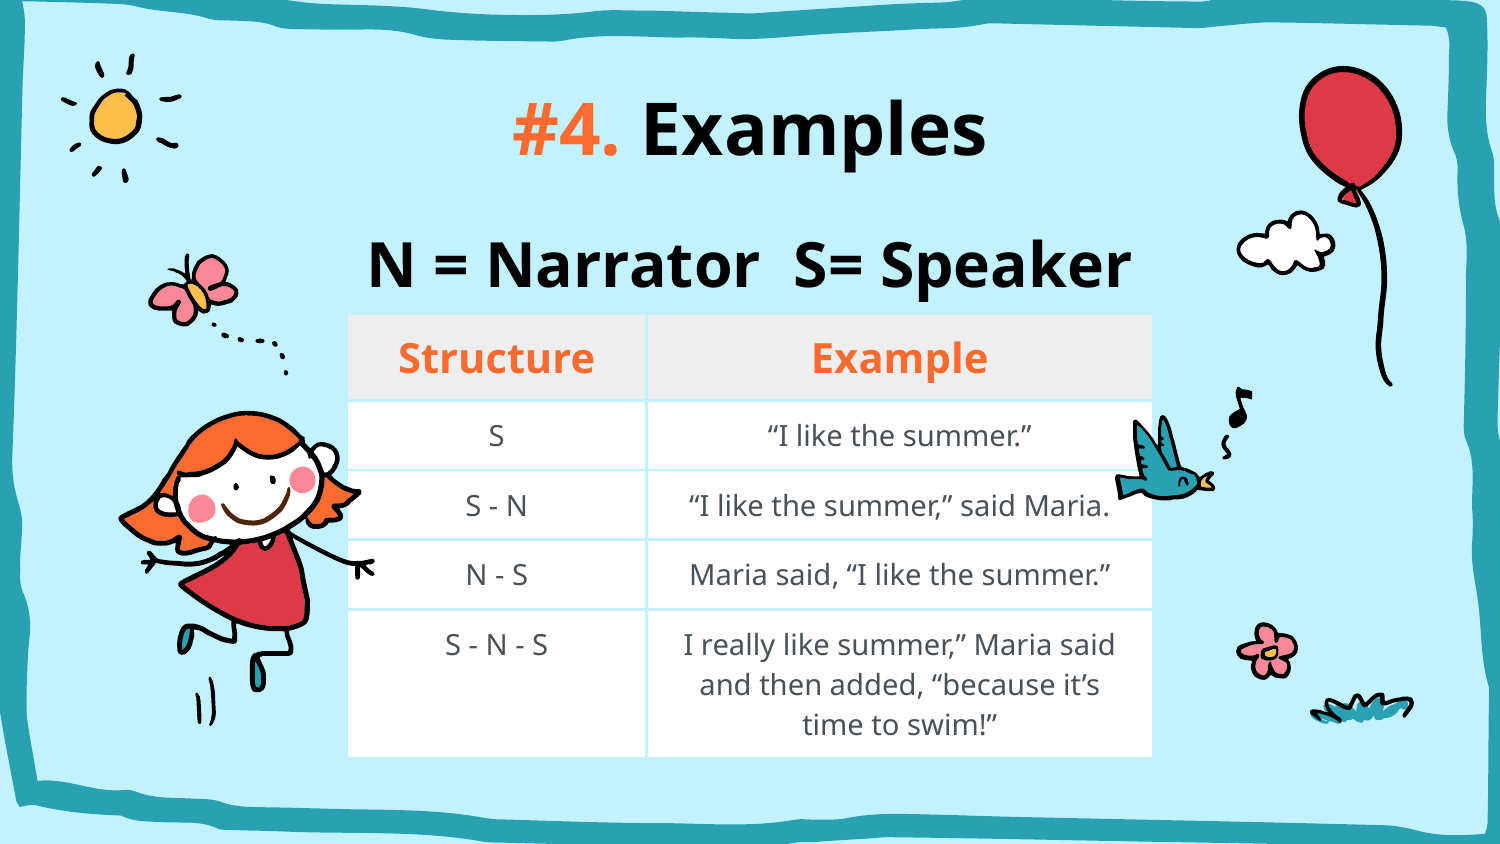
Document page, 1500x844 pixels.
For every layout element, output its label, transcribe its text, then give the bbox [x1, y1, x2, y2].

text_box [118, 410, 375, 693]
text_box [147, 252, 289, 376]
text_box [255, 663, 261, 687]
table_cell N - S [348, 541, 645, 608]
text_box [161, 416, 298, 495]
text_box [1235, 621, 1299, 681]
table_header Example [648, 315, 1152, 399]
table_cell “I like the summer,” said Maria. [648, 471, 1152, 538]
text_box [185, 534, 304, 626]
text_box [188, 494, 216, 523]
title #4. Examples [321, 79, 1179, 174]
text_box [1114, 386, 1253, 502]
table_cell I really like summer,” Maria said and then added, “because it’s time to swim!” [648, 611, 1152, 757]
table_cell S [348, 402, 645, 469]
text_box [183, 629, 190, 648]
text_box [233, 483, 240, 491]
text_box [314, 447, 335, 472]
title N = Narrator S= Speaker [321, 227, 1179, 299]
table_header Structure [348, 315, 645, 399]
text_box [269, 475, 276, 485]
text_box [158, 498, 175, 512]
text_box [1309, 692, 1416, 725]
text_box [1298, 65, 1405, 387]
text_box [308, 478, 352, 524]
table_cell S - N [348, 471, 645, 538]
text_box [221, 487, 291, 526]
text_box [178, 447, 319, 539]
text_box [125, 503, 208, 550]
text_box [60, 53, 183, 184]
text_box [180, 690, 231, 712]
table_cell S - N - S [348, 611, 645, 757]
table_cell Maria said, “I like the summer.” [648, 541, 1152, 608]
text_box [289, 466, 316, 494]
table_cell “I like the summer.” [648, 402, 1109, 469]
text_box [1235, 208, 1293, 276]
